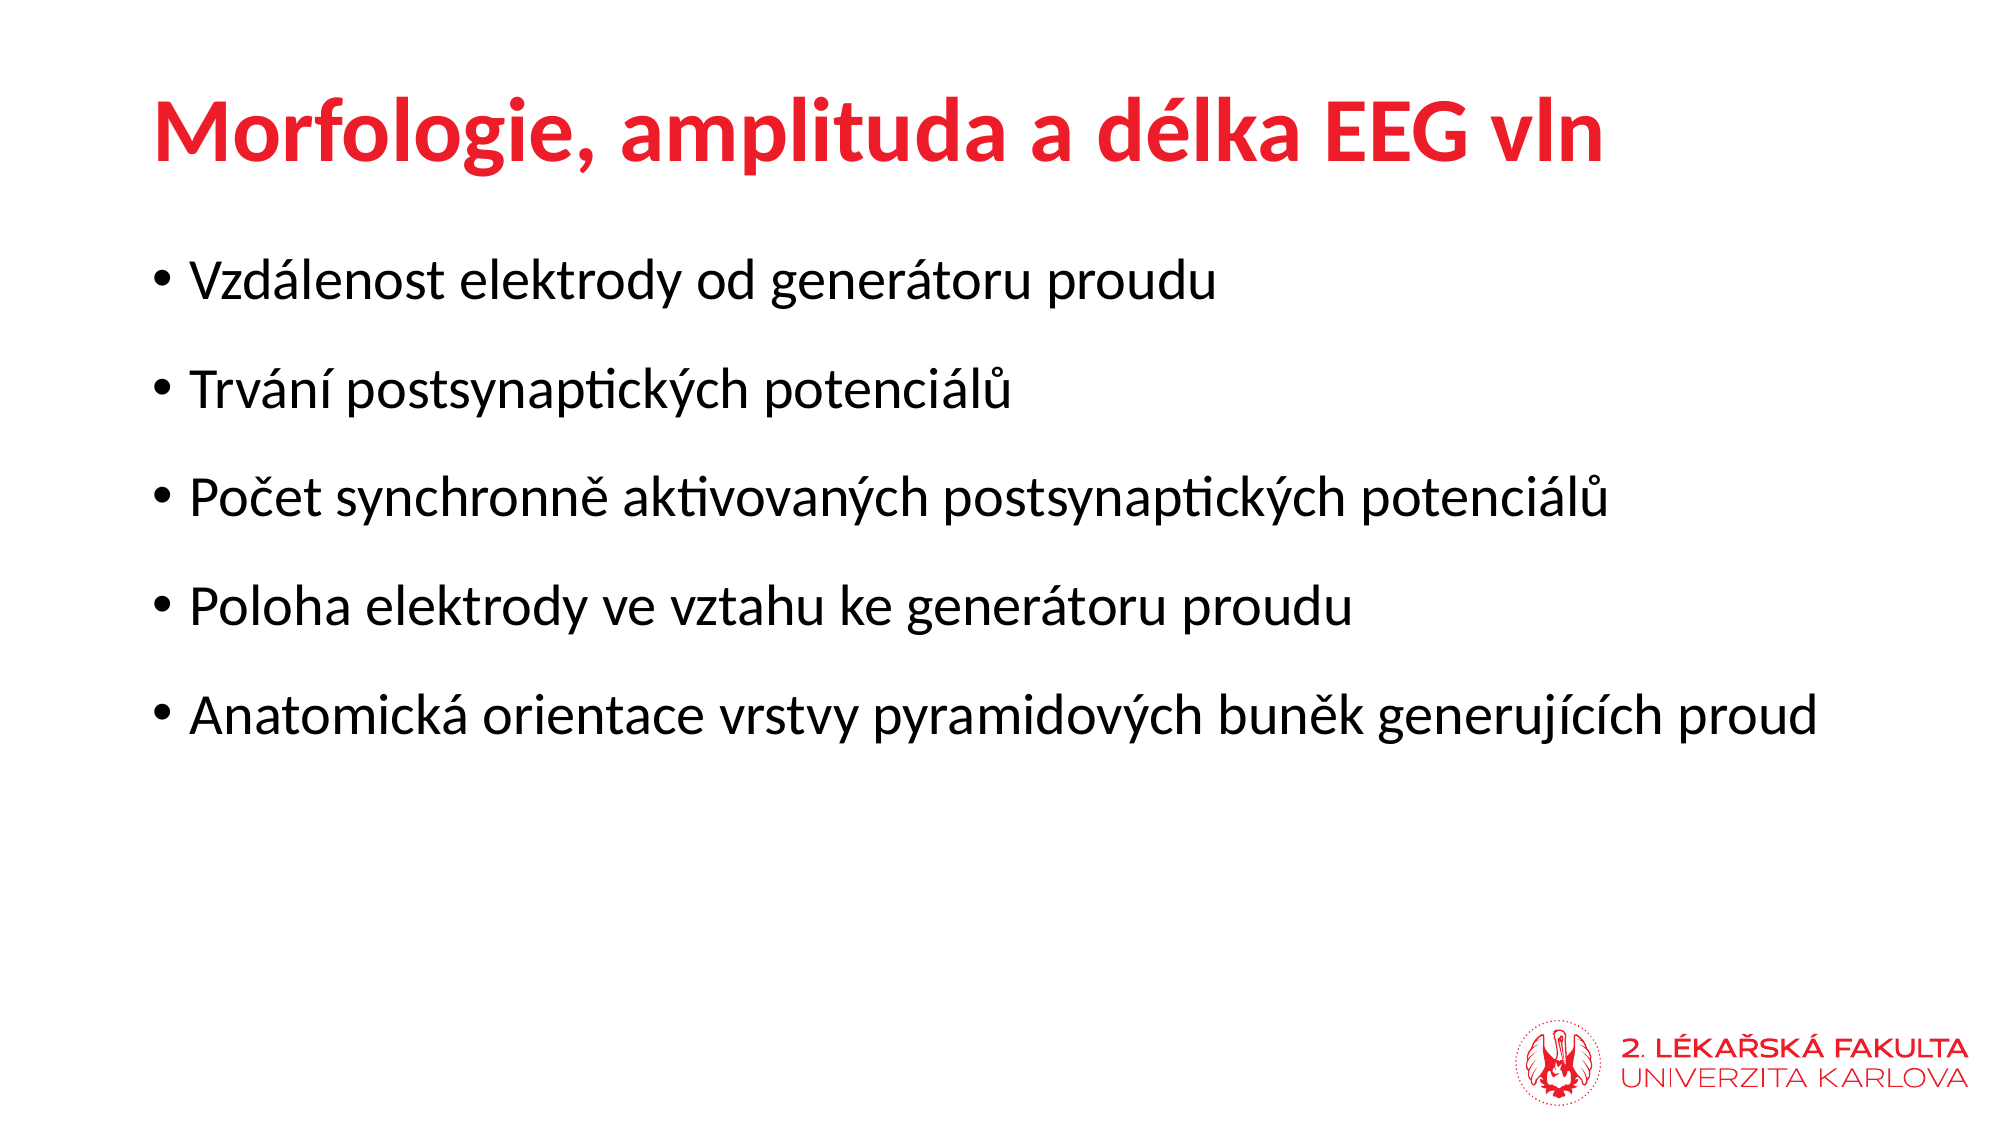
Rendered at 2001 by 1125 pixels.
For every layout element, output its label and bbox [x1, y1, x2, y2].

title [137, 55, 1863, 208]
list [137, 241, 1863, 1003]
